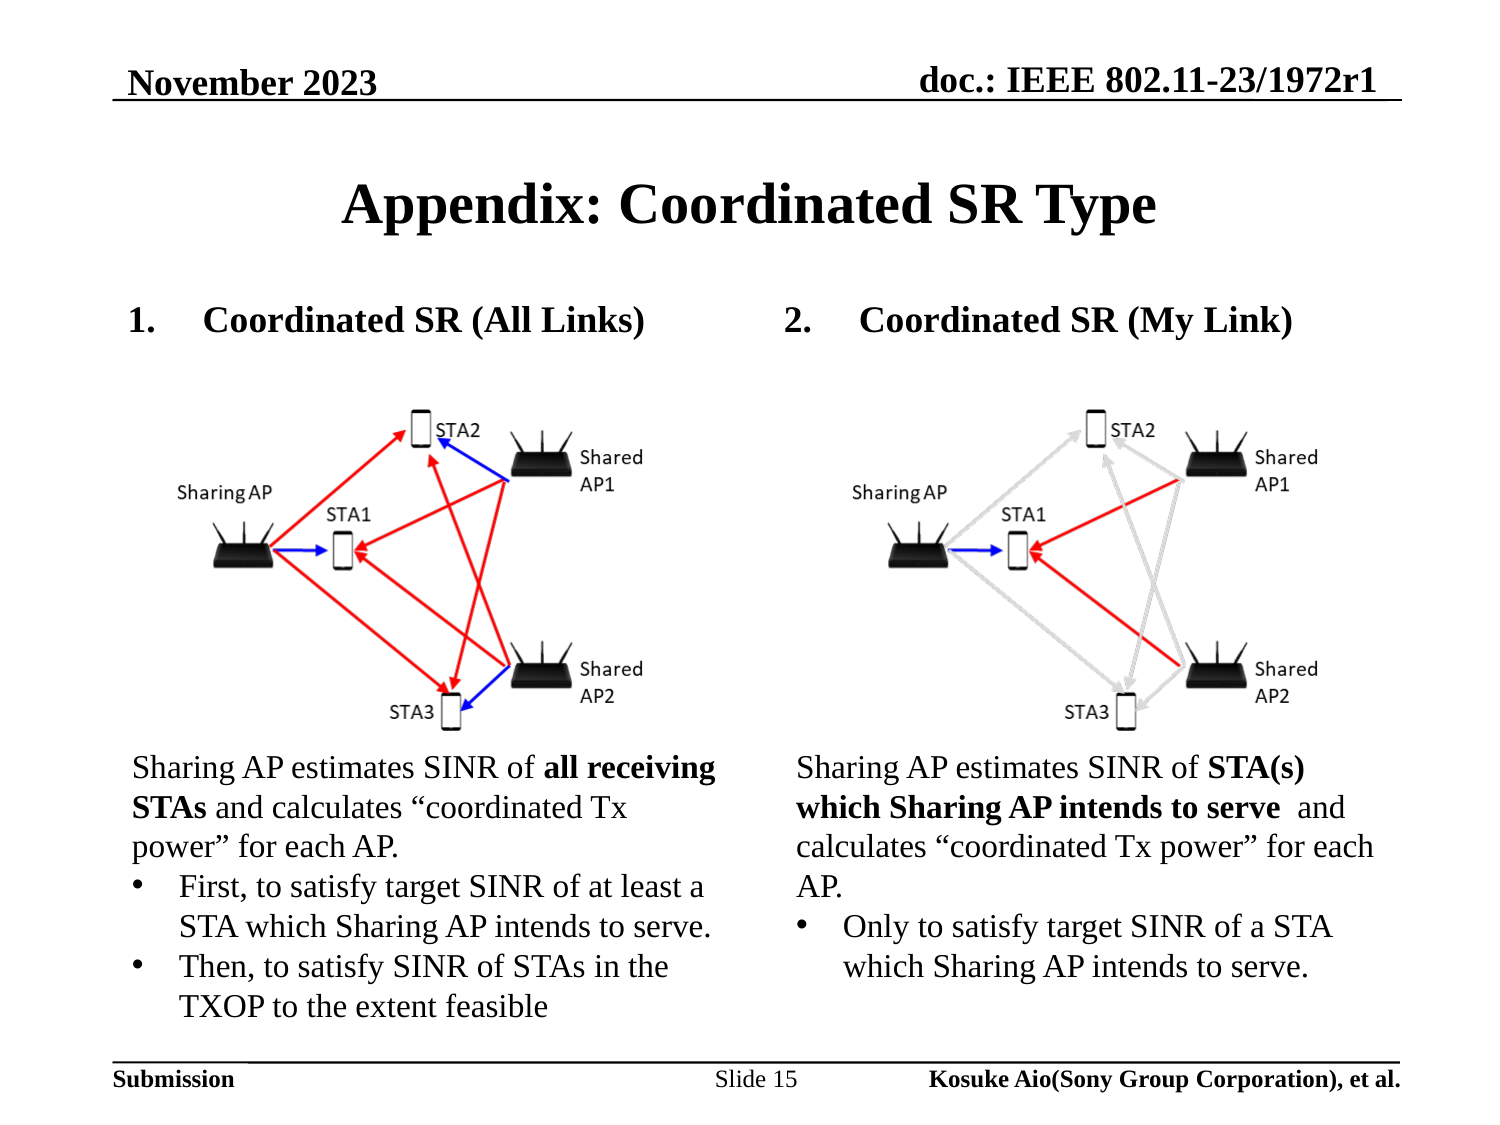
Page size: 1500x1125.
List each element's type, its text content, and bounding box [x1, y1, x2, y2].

footer Kosuke Aio(Sony Group Corporation), et al. [912, 1061, 1402, 1124]
picture [162, 407, 658, 738]
slide_number Slide 15 [712, 1061, 801, 1093]
text_box Sharing AP estimates SINR of STA(s) which Sharing AP intends to serve and calculates “coordinated Tx power” for each AP. Only to satisfy target SINR of a STA which Sharing AP intends to serve. [781, 737, 1402, 992]
text_box Coordinated SR (My Link) [768, 287, 1407, 1050]
list Coordinated SR (All Links) [112, 287, 750, 1050]
picture [837, 407, 1333, 738]
text_box Sharing AP estimates SINR of all receiving STAs and calculates “coordinated Tx power” for each AP. First, to satisfy target SINR of at least a STA which Sharing AP intends to serve. Then, to satisfy SINR of STAs in the TXOP to the extent feasible [117, 737, 738, 1032]
title Appendix: Coordinated SR Type [112, 112, 1388, 288]
